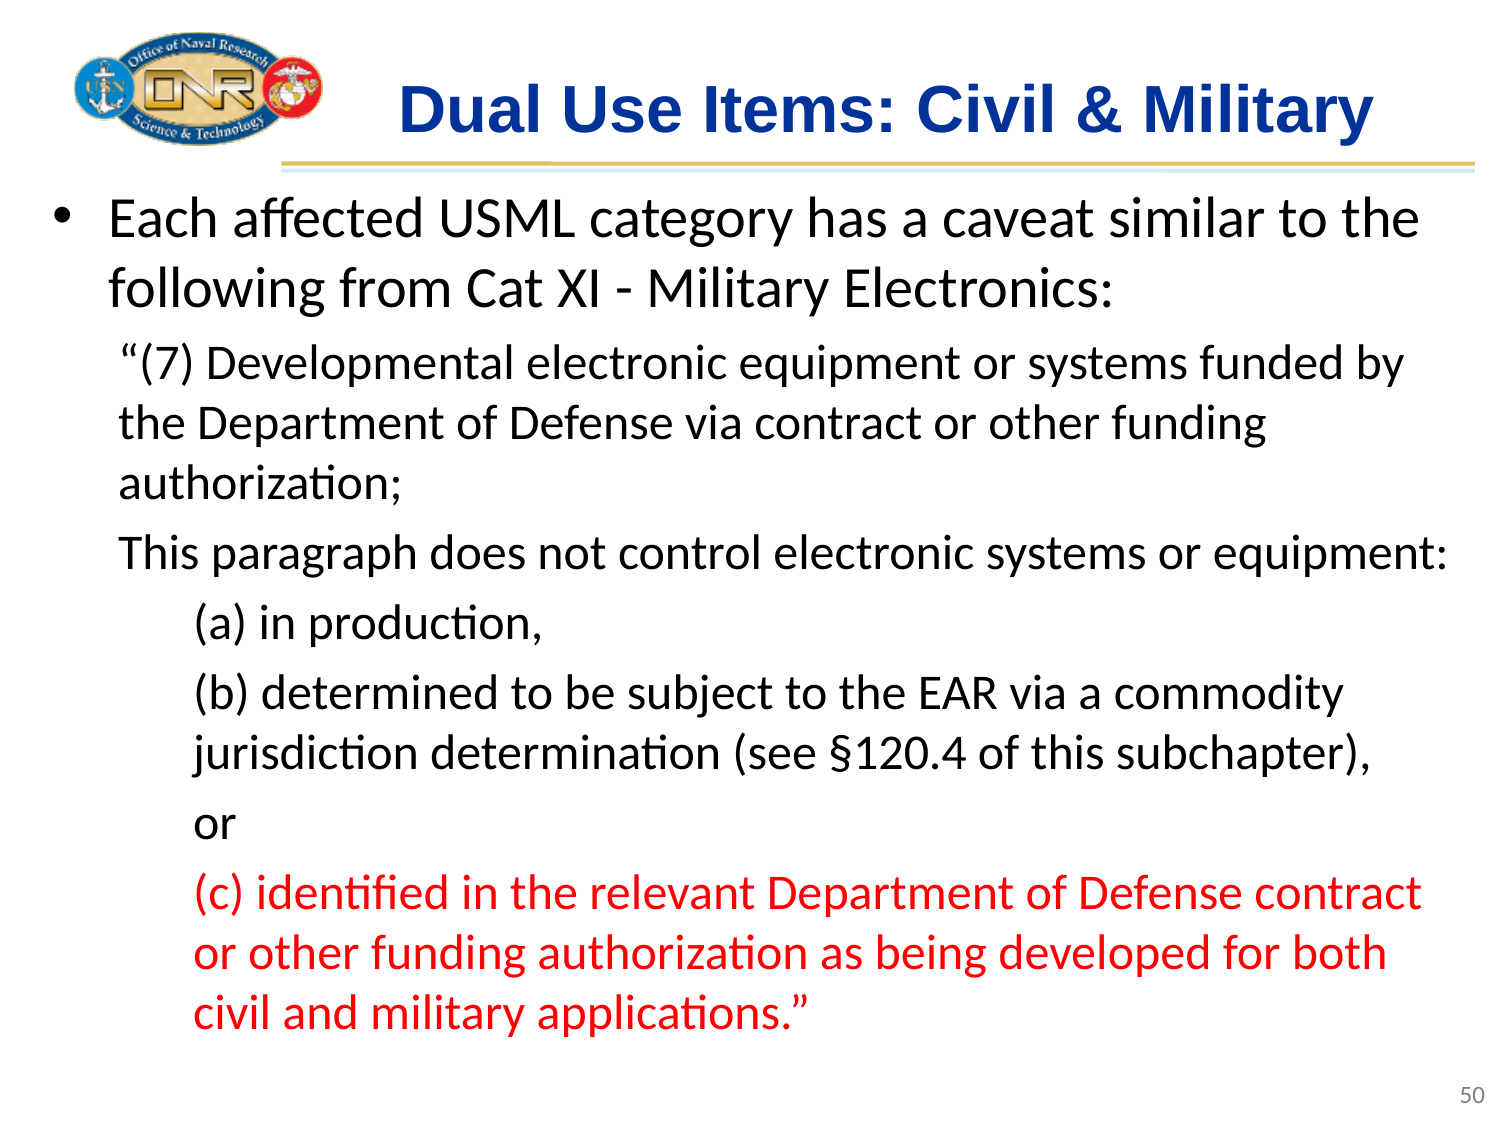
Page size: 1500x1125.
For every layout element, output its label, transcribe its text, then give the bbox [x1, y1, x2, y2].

title Dual Use Items: Civil & Military [362, 24, 1413, 171]
picture [74, 32, 323, 146]
slide_number 50 [1149, 1063, 1500, 1123]
list Each affected USML category has a caveat similar to the following from Cat XI - Military Electronics: “(7) Developmental electronic equipment or systems funded by the Department of Defense via contract or other funding authorization; This paragraph does not control electronic systems or equipment: (a) in production, (b) determined to be subject to the EAR via a commodity jurisdiction determination (see §120.4 of this subchapter), or (c) identified in the relevant Department of Defense contract or other funding authorization as being developed for both civil and military applications.” [37, 171, 1476, 1063]
